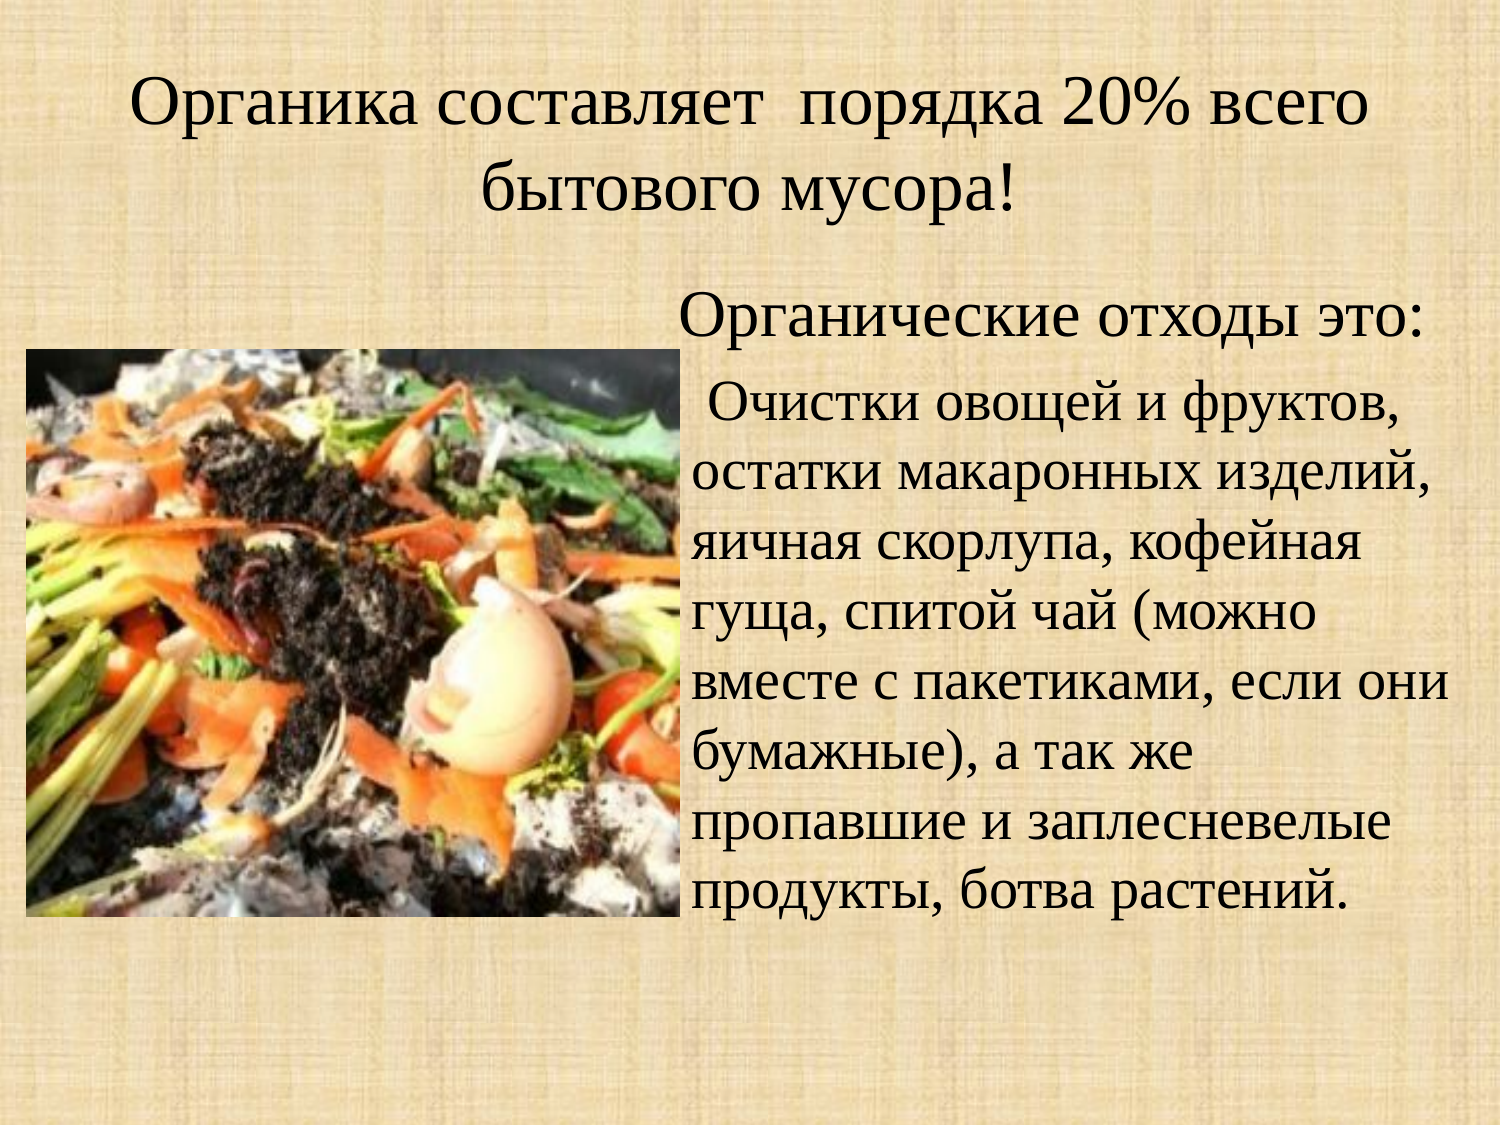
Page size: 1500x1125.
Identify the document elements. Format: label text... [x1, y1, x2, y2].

title Органика составляет порядка 20% всего бытового мусора! [75, 45, 1425, 233]
list Органические отходы это: Очистки овощей и фруктов, остатки макаронных изделий, яичная скорлупа, кофейная гуща, спитой чай (можно вместе с пакетиками, если они бумажные), а так же пропавшие и заплесневелые продукты, ботва растений. [620, 262, 1471, 1083]
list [25, 349, 680, 918]
